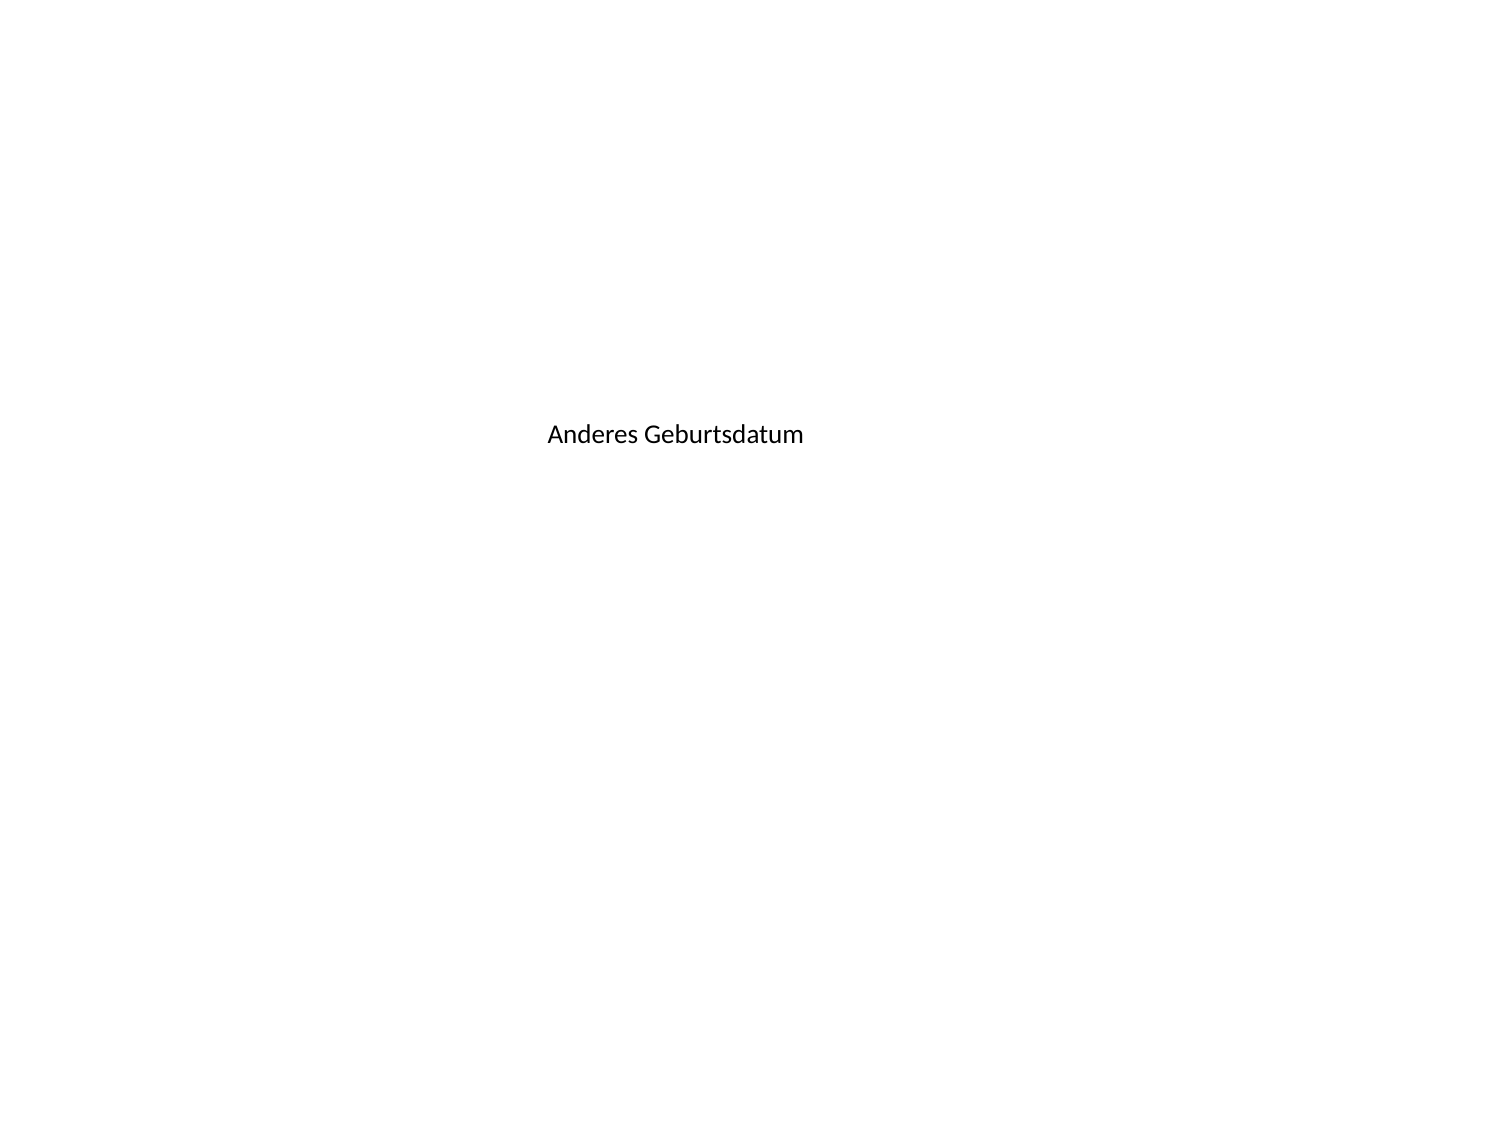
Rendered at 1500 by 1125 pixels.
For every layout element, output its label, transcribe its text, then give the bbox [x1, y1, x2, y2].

text_box Anderes Geburtsdatum [500, 412, 852, 453]
